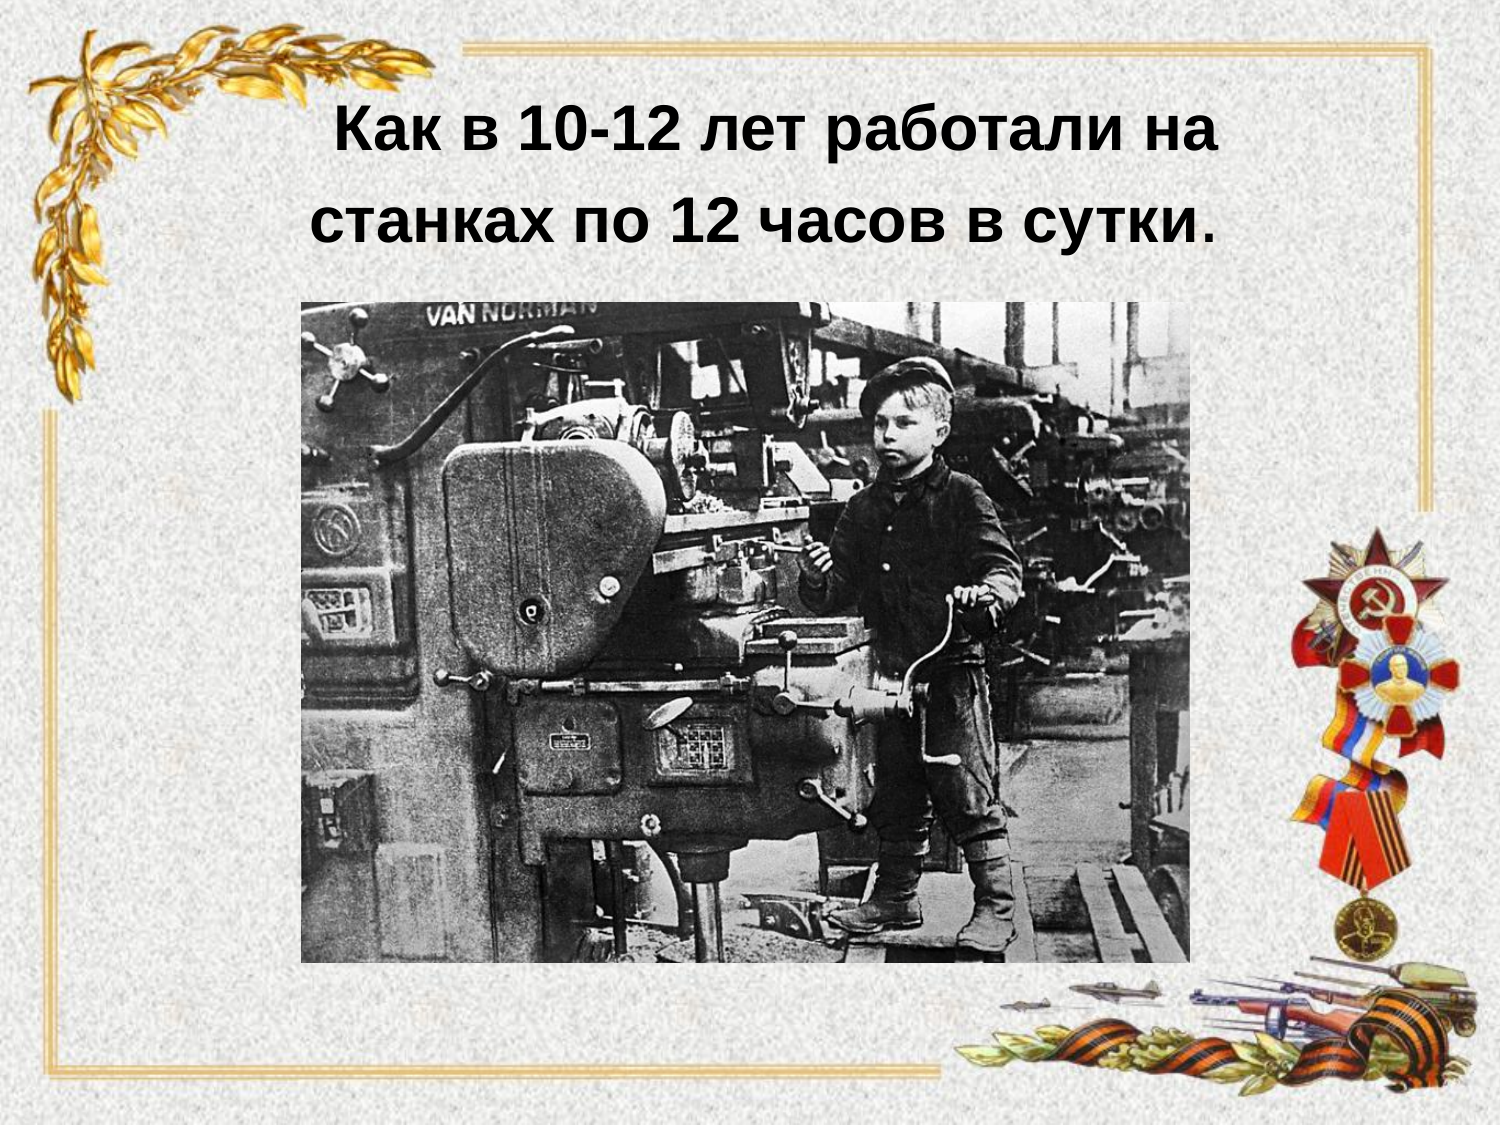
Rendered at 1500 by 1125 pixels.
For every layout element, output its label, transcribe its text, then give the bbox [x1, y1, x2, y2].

picture [0, 0, 1500, 1125]
title Как в 10-12 лет работали на станках по 12 часов в сутки. [194, 77, 1358, 266]
